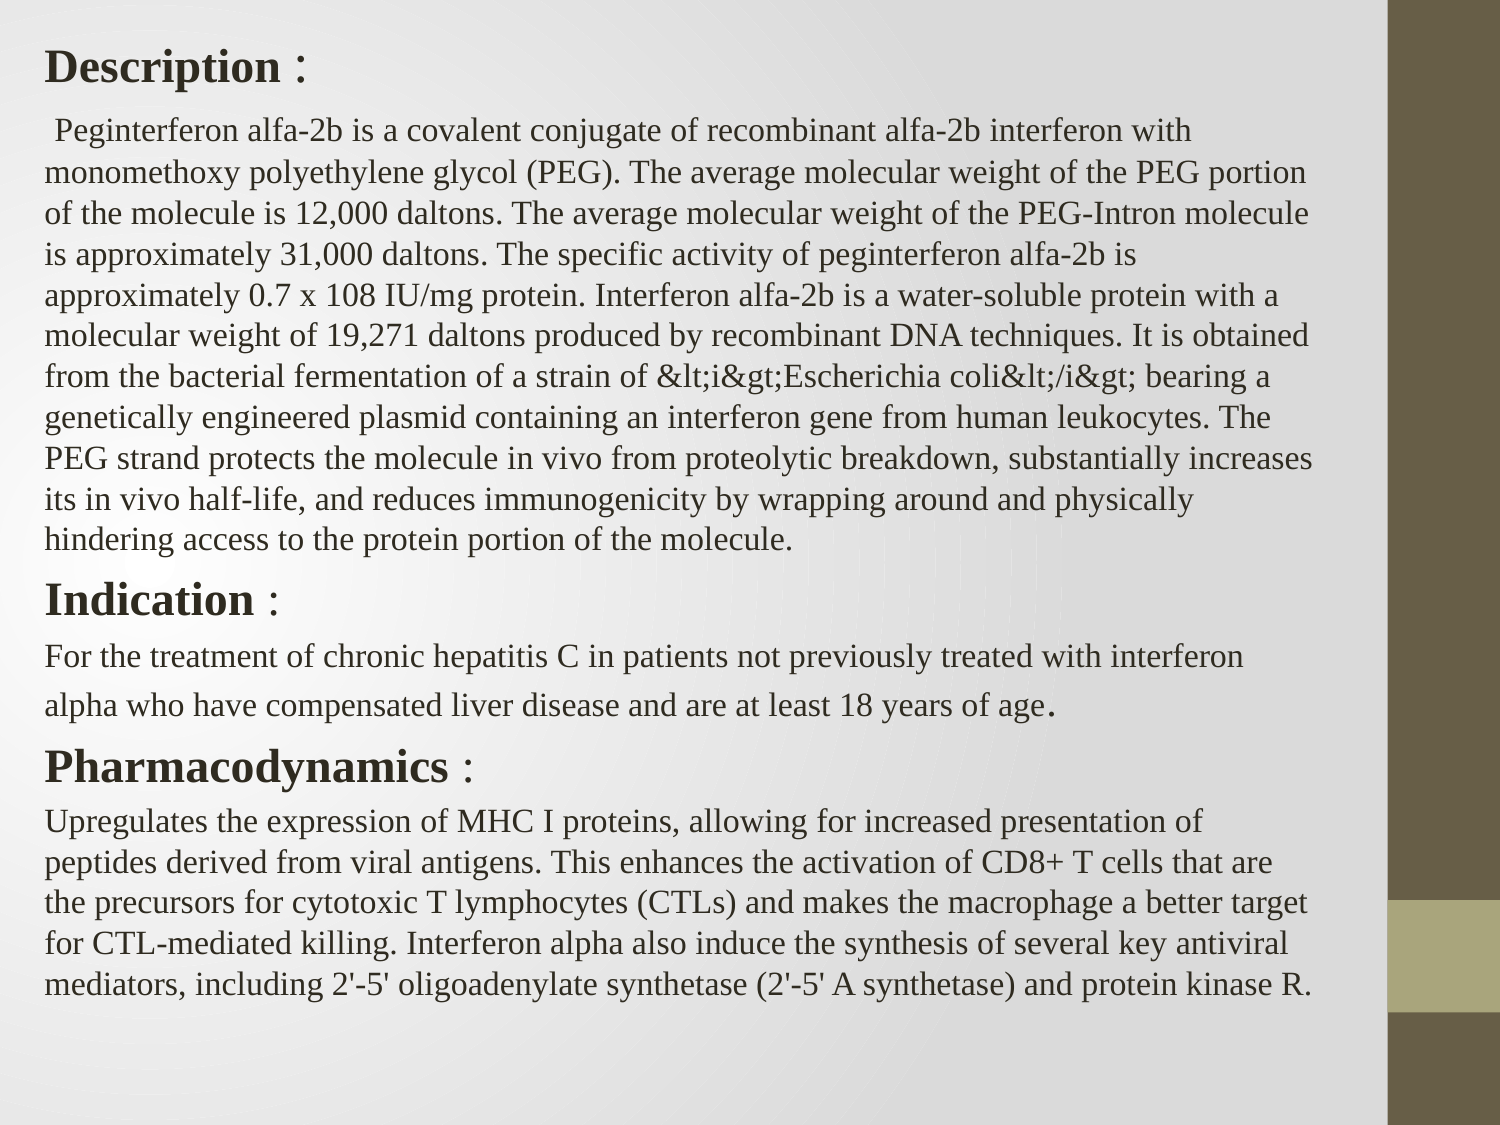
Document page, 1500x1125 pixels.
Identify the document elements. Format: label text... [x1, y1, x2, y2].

subtitle Description : Peginterferon alfa-2b is a covalent conjugate of recombinant alfa-2b interferon with monomethoxy polyethylene glycol (PEG). The average molecular weight of the PEG portion of the molecule is 12,000 daltons. The average molecular weight of the PEG-Intron molecule is approximately 31,000 daltons. The specific activity of peginterferon alfa-2b is approximately 0.7 x 108 IU/mg protein. Interferon alfa-2b is a water-soluble protein with a molecular weight of 19,271 daltons produced by recombinant DNA techniques. It is obtained from the bacterial fermentation of a strain of &lt;i&gt;Escherichia coli&lt;/i&gt; bearing a genetically engineered plasmid containing an interferon gene from human leukocytes. The PEG strand protects the molecule in vivo from proteolytic breakdown, substantially increases its in vivo half-life, and reduces immunogenicity by wrapping around and physically hindering access to the protein portion of the molecule. Indication : For the treatment of chronic hepatitis C in patients not previously treated with interferon alpha who have compensated liver disease and are at least 18 years of age. Pharmacodynamics : Upregulates the expression of MHC I proteins, allowing for increased presentation of peptides derived from viral antigens. This enhances the activation of CD8+ T cells that are the precursors for cytotoxic T lymphocytes (CTLs) and makes the macrophage a better target for CTL-mediated killing. Interferon alpha also induce the synthesis of several key antiviral mediators, including 2'-5' oligoadenylate synthetase (2'-5' A synthetase) and protein kinase R. [29, 19, 1330, 1071]
